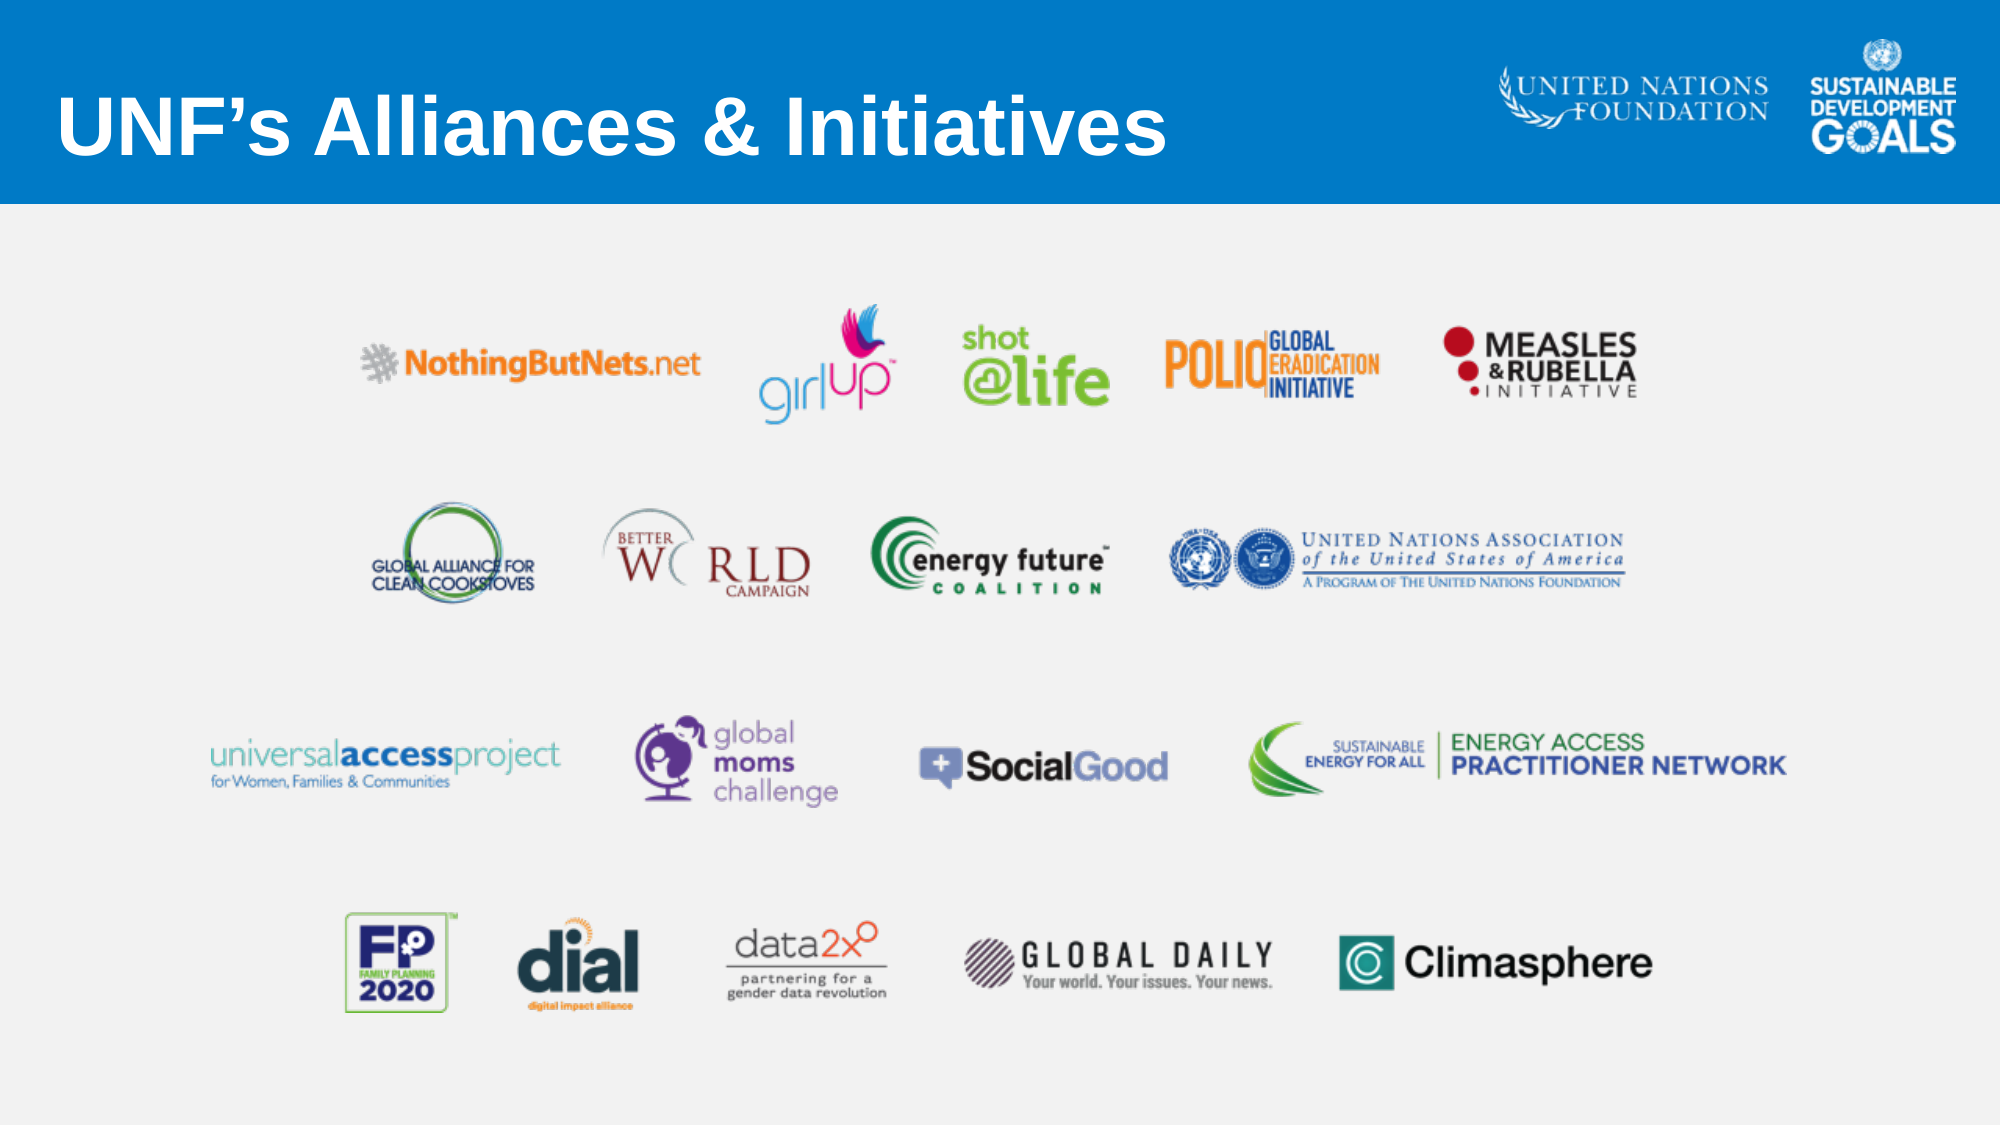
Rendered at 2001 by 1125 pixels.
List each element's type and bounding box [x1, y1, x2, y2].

picture [211, 304, 1787, 1013]
picture [0, 0, 2000, 204]
